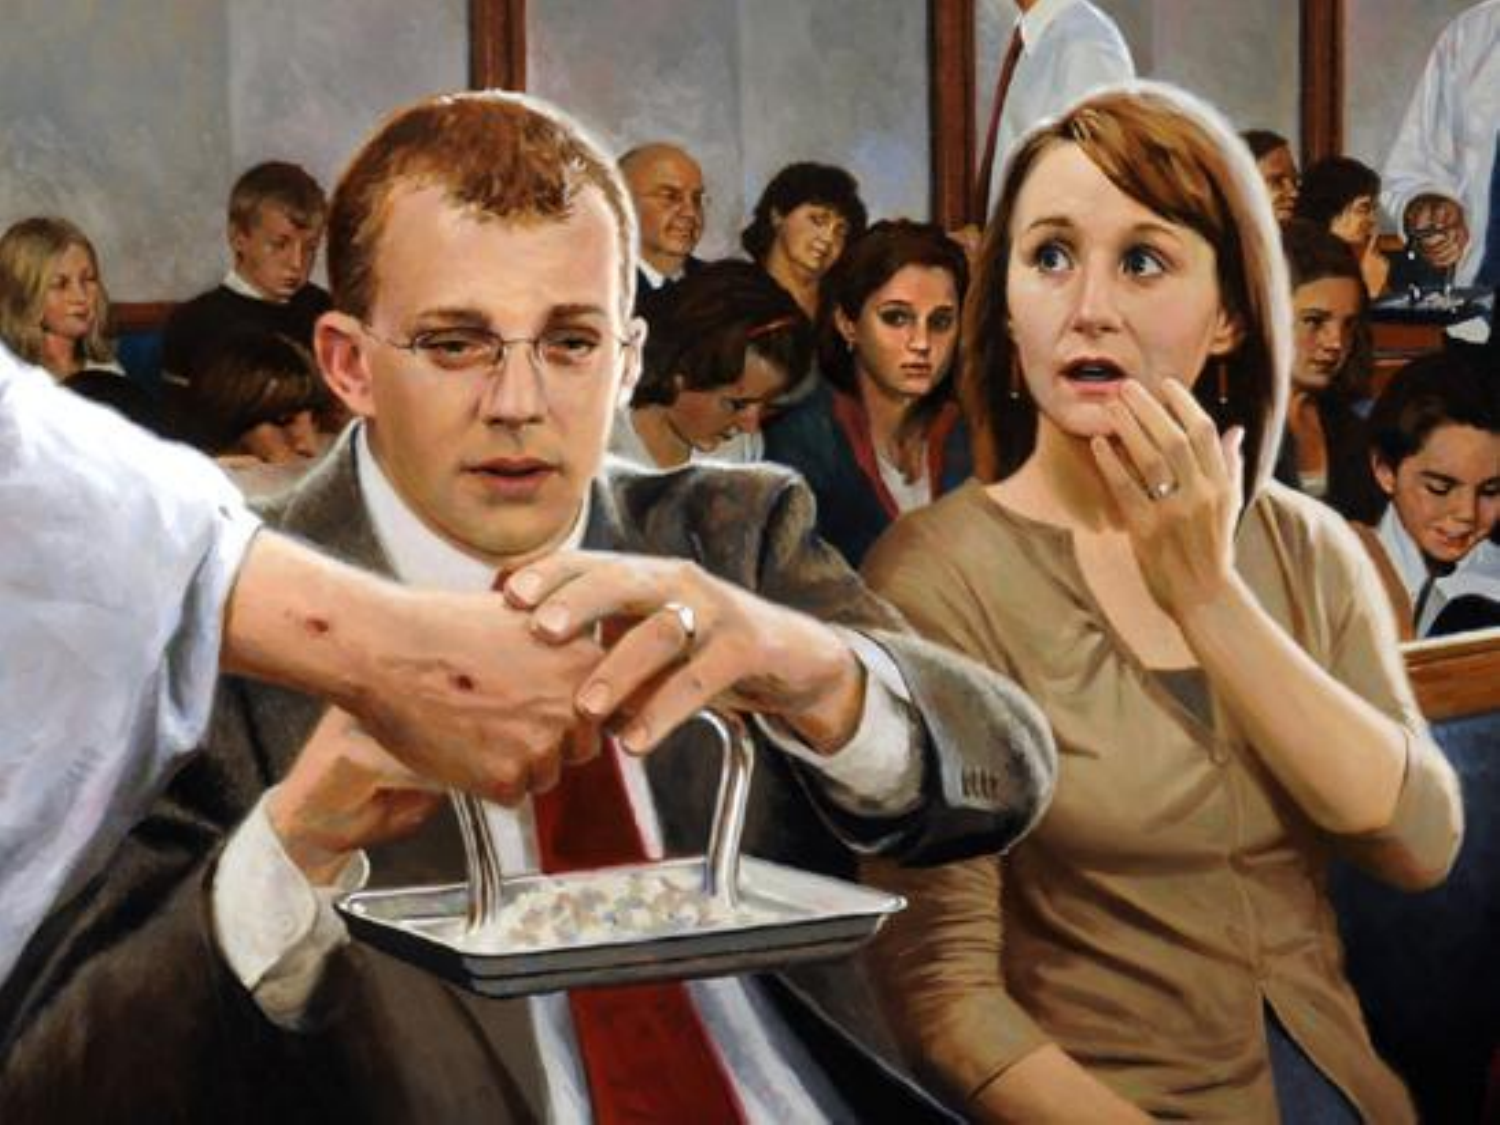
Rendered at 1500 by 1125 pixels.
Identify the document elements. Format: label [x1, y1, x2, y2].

list [0, 0, 1500, 1125]
